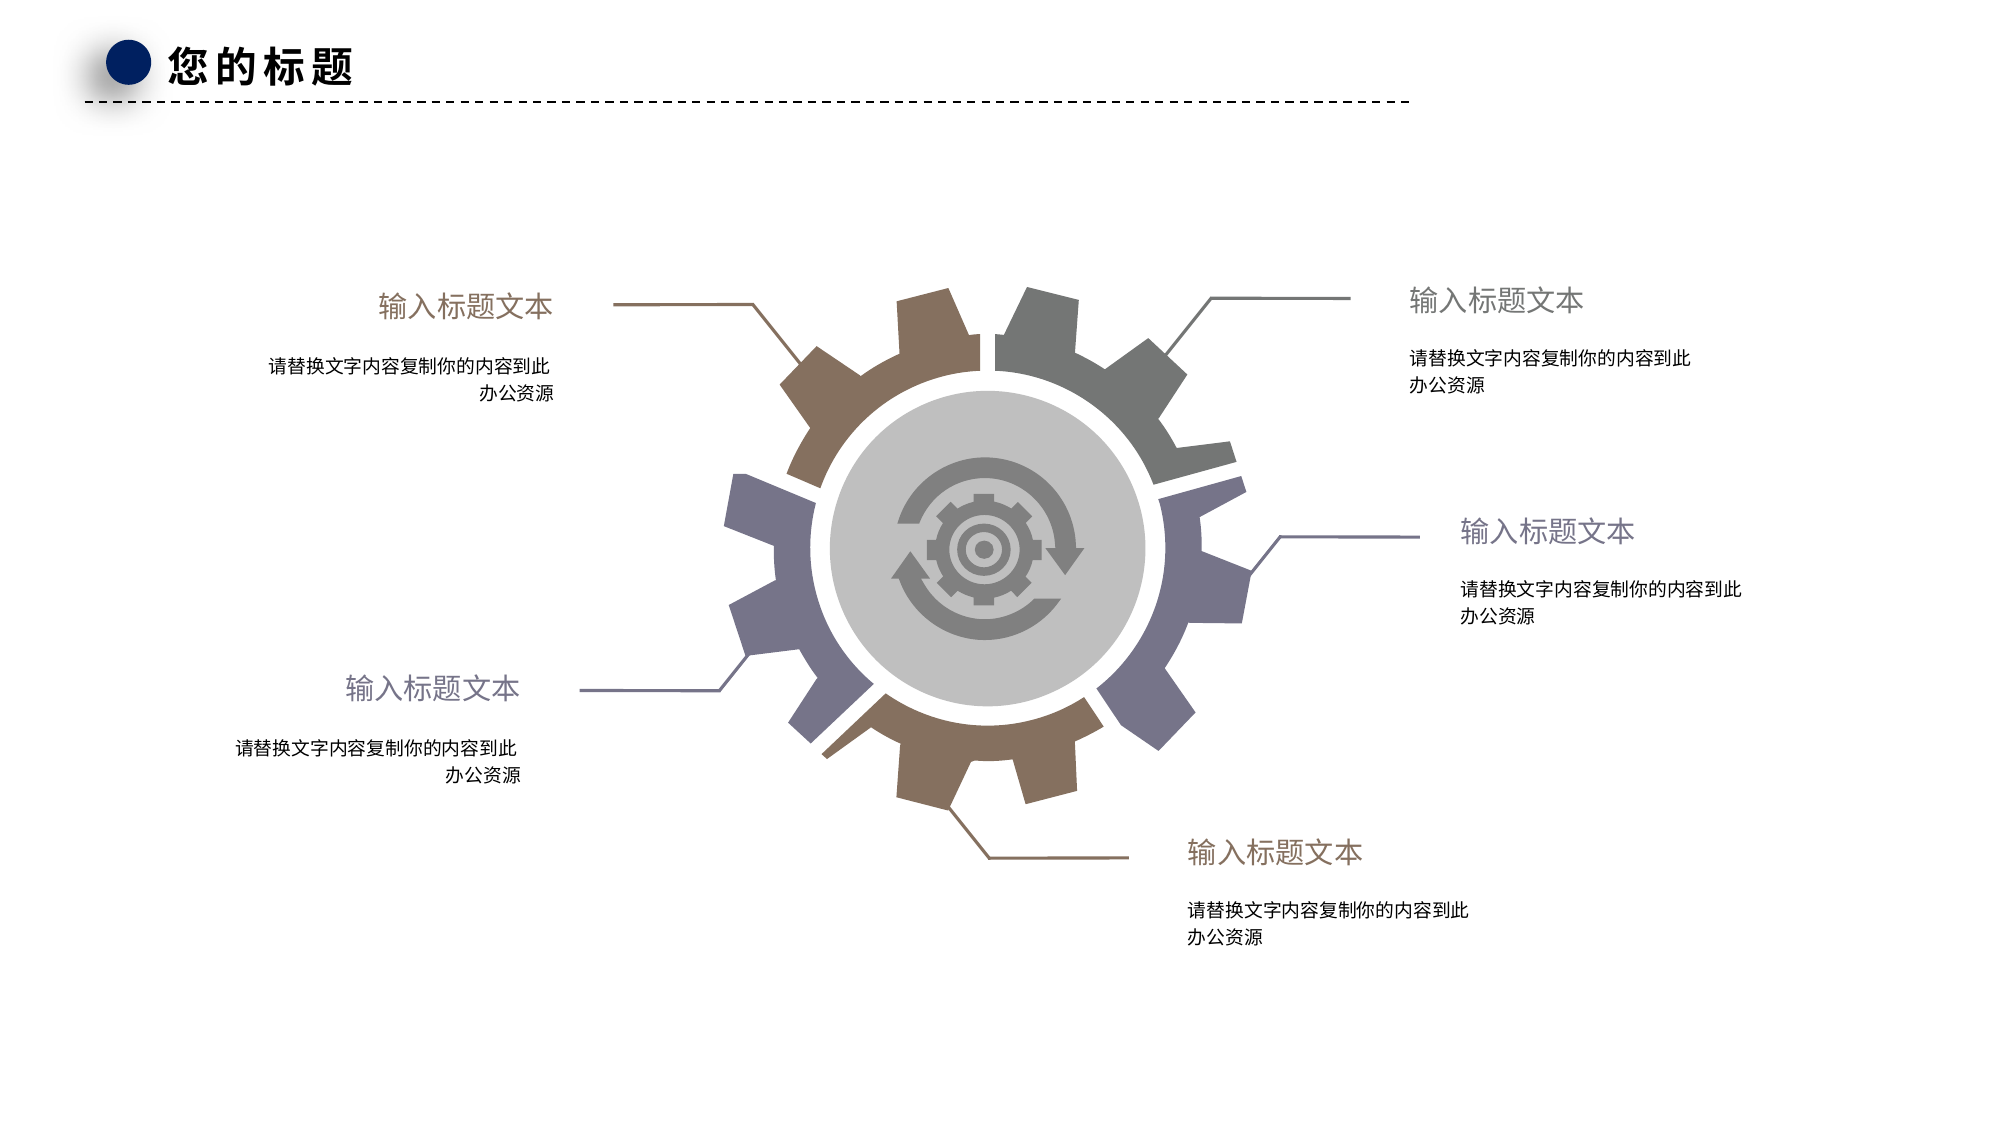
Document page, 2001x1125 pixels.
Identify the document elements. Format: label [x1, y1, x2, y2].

text_box [1401, 504, 1799, 646]
text_box [579, 286, 1420, 859]
text_box [1128, 826, 1526, 967]
text_box [1350, 273, 1764, 415]
text_box [185, 280, 614, 423]
text_box [167, 662, 580, 805]
